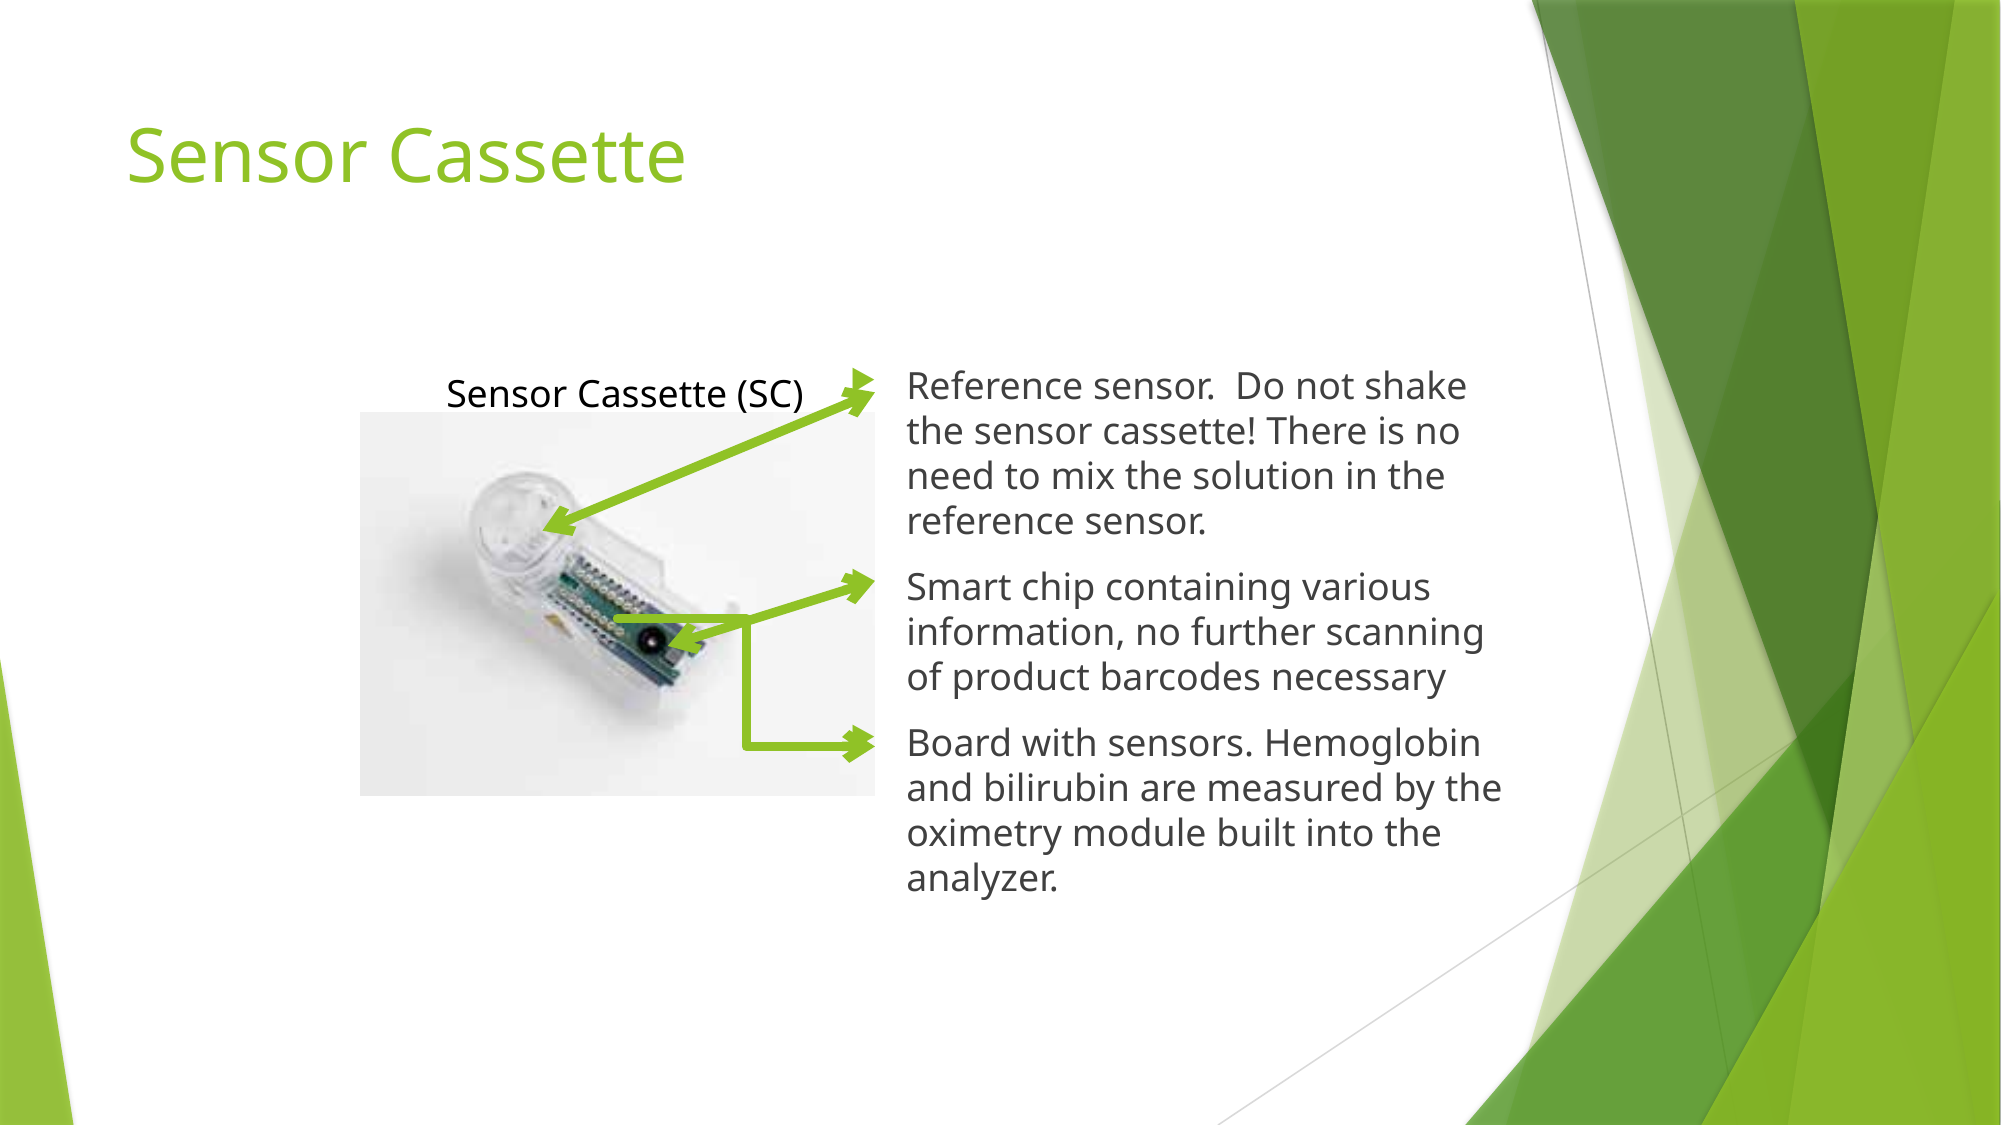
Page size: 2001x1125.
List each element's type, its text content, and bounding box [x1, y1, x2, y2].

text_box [616, 618, 876, 747]
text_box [541, 392, 876, 532]
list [359, 411, 876, 796]
list Reference sensor. Do not shake the sensor cassette! There is no need to mix the solution in the reference sensor. Smart chip containing various information, no further scanning of product barcodes necessary Board with sensors. Hemoglobin and bilirubin are measured by the oximetry module built into the analyzer. [834, 354, 1522, 992]
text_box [667, 580, 876, 618]
title Sensor Cassette [111, 99, 1522, 317]
text_box Sensor Cassette (SC) [375, 362, 875, 411]
